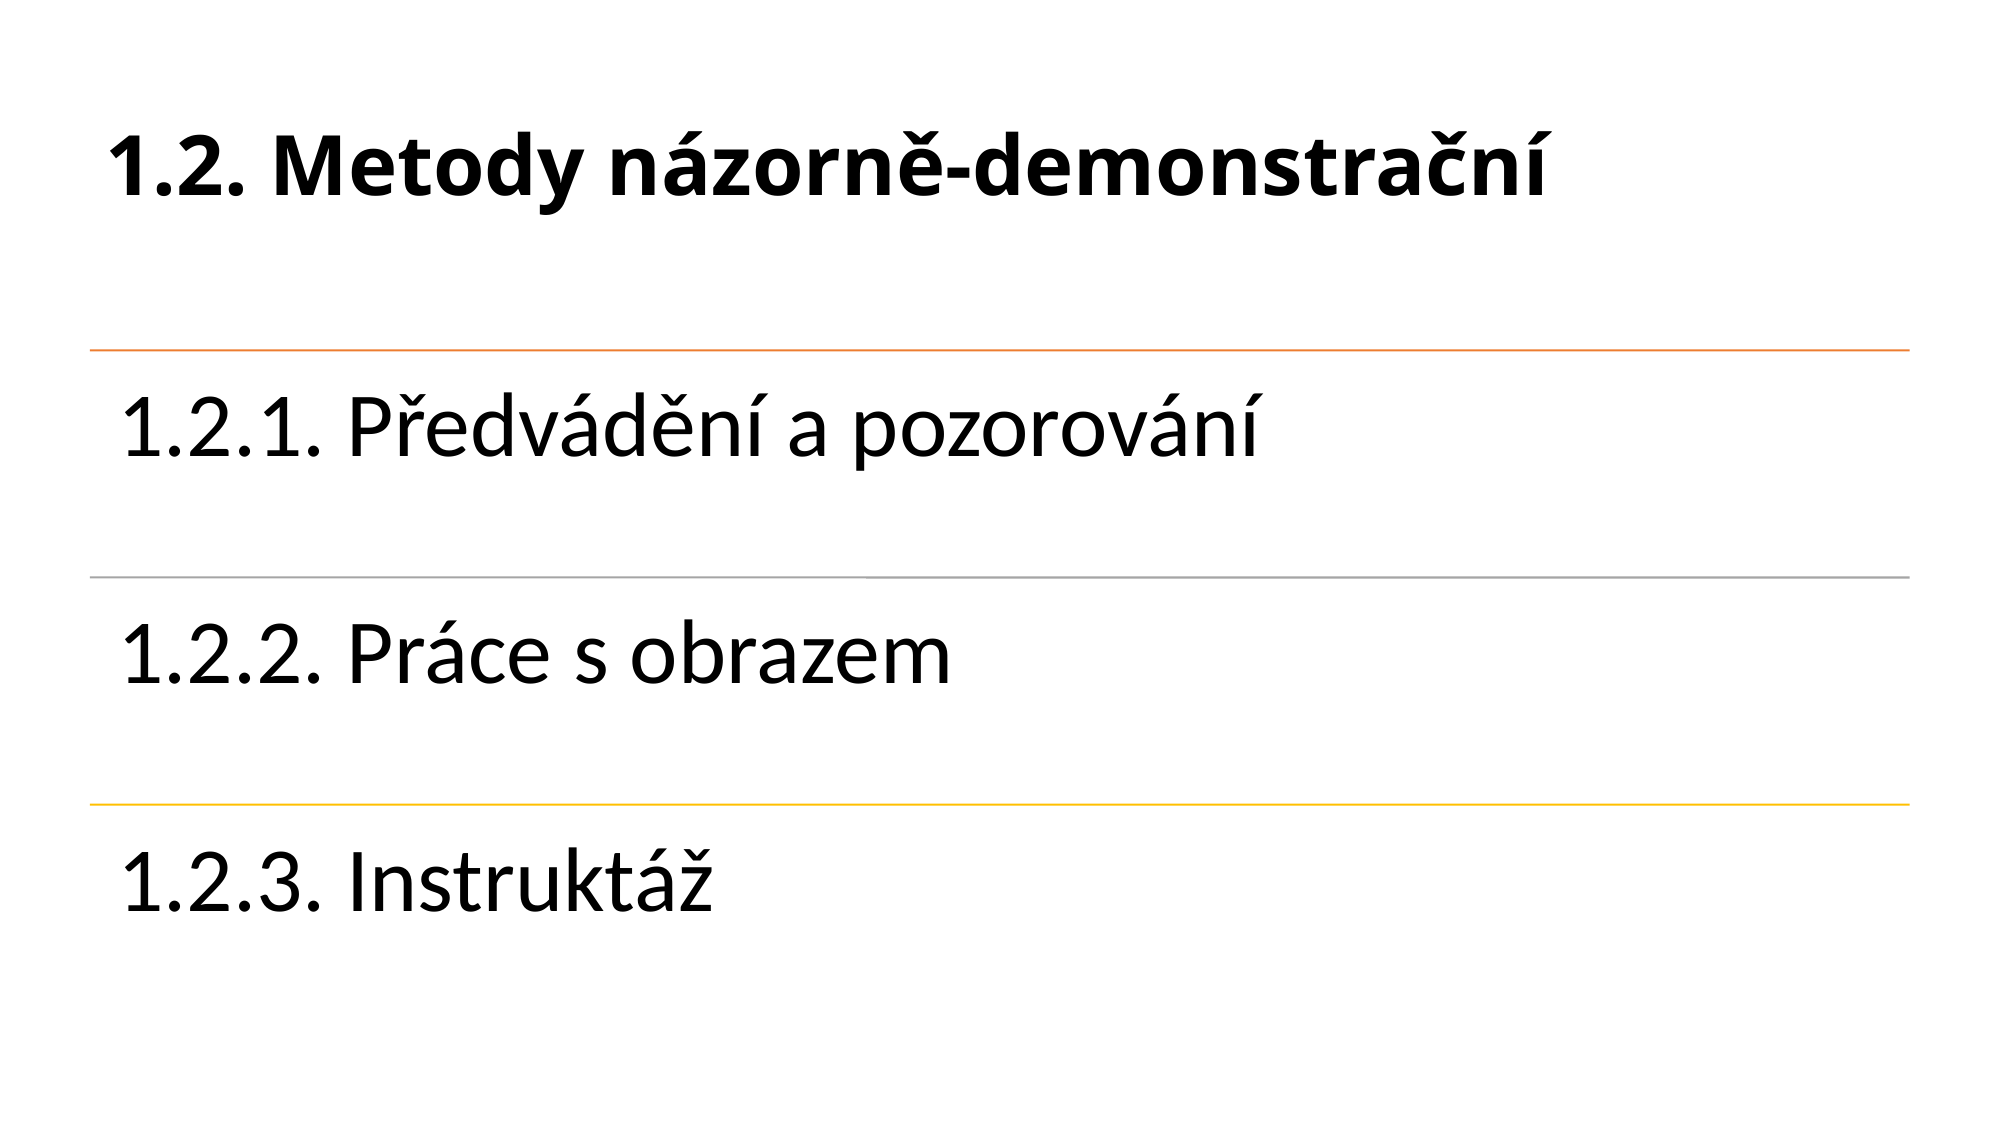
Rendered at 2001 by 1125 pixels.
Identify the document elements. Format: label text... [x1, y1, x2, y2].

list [89, 349, 1910, 1033]
title 1.2. Metody názorně-demonstrační [90, 59, 1910, 278]
